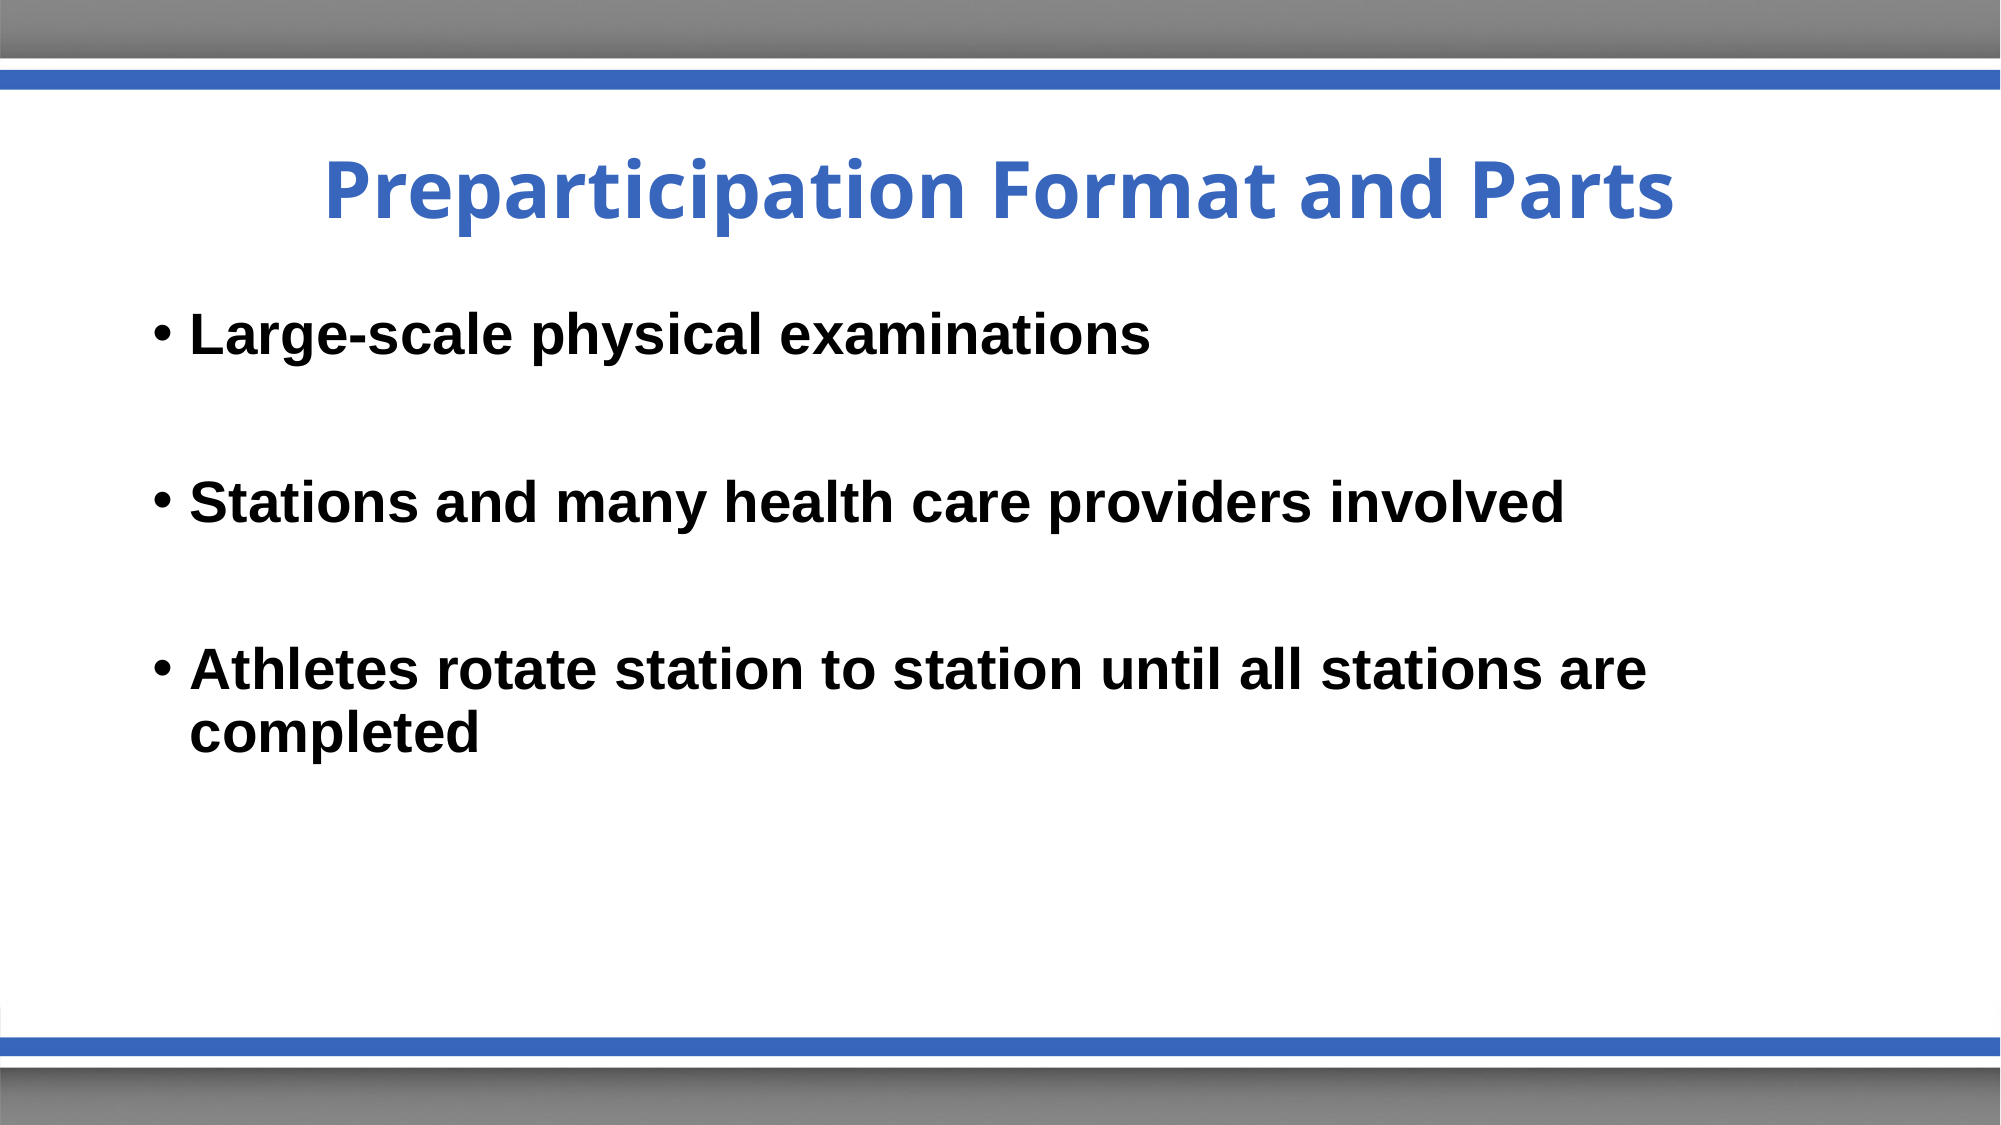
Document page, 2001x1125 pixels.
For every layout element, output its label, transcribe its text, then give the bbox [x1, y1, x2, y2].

list Large-scale physical examinations Stations and many health care providers involved Athletes rotate station to station until all stations are completed [137, 296, 1863, 981]
title Preparticipation Format and Parts [137, 159, 1863, 227]
picture [0, 0, 2001, 1125]
